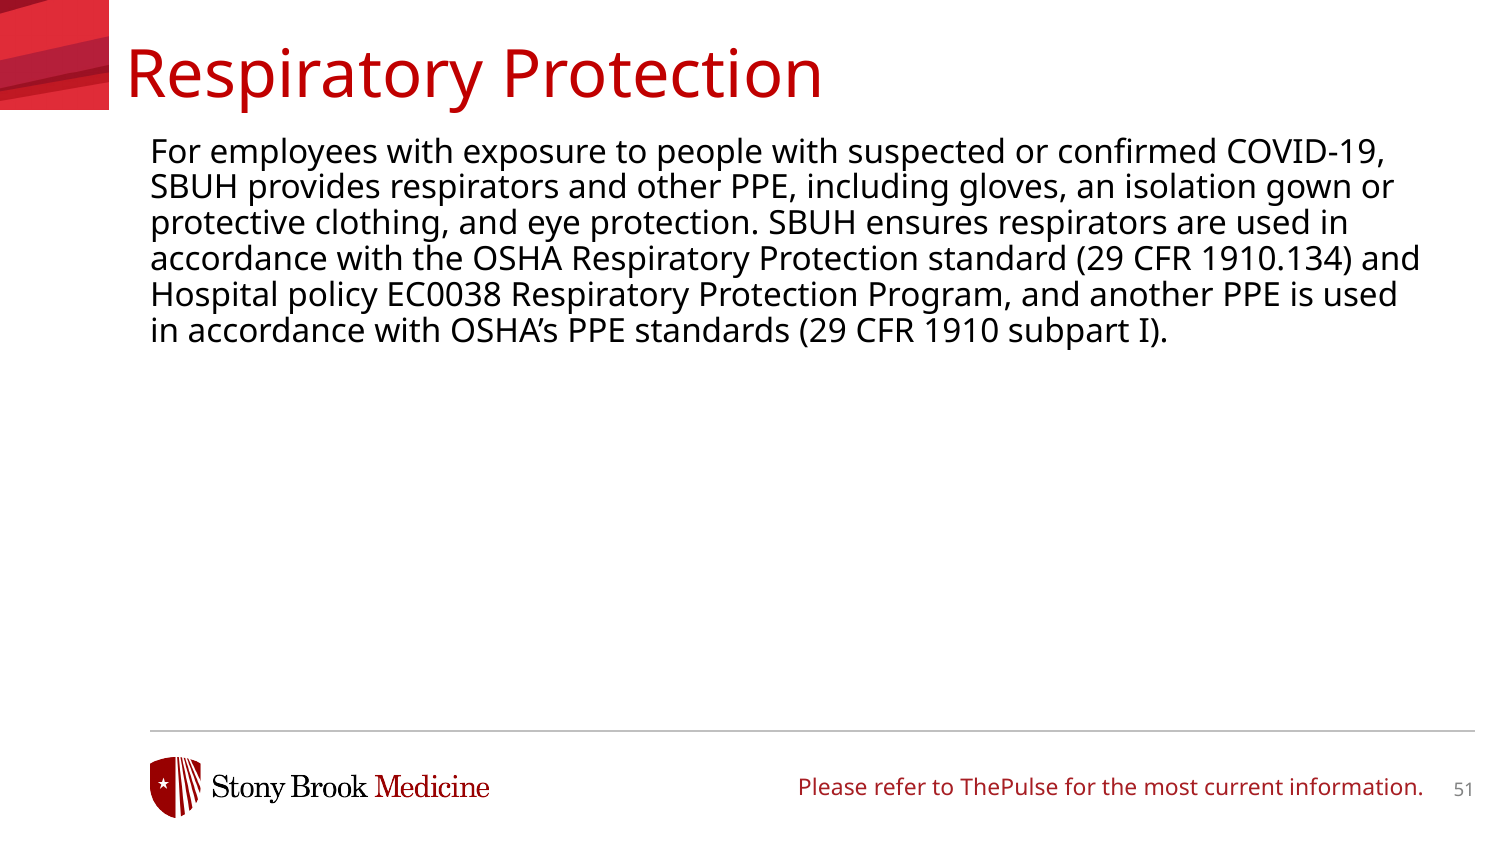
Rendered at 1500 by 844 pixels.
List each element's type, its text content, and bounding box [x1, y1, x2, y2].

list For employees with exposure to people with suspected or confirmed COVID-19, SBUH provides respirators and other PPE, including gloves, an isolation gown or protective clothing, and eye protection. SBUH ensures respirators are used in accordance with the OSHA Respiratory Protection standard (29 CFR 1910.134) and Hospital policy EC0038 Respiratory Protection Program, and another PPE is used in accordance with OSHA’s PPE standards (29 CFR 1910 subpart I). [150, 134, 1425, 672]
footer Please refer to ThePulse for the most current information. [525, 765, 1425, 811]
slide_number 51 [1437, 768, 1475, 814]
list Respiratory Protection [125, 41, 1400, 209]
picture [0, 0, 109, 110]
picture [150, 757, 489, 818]
